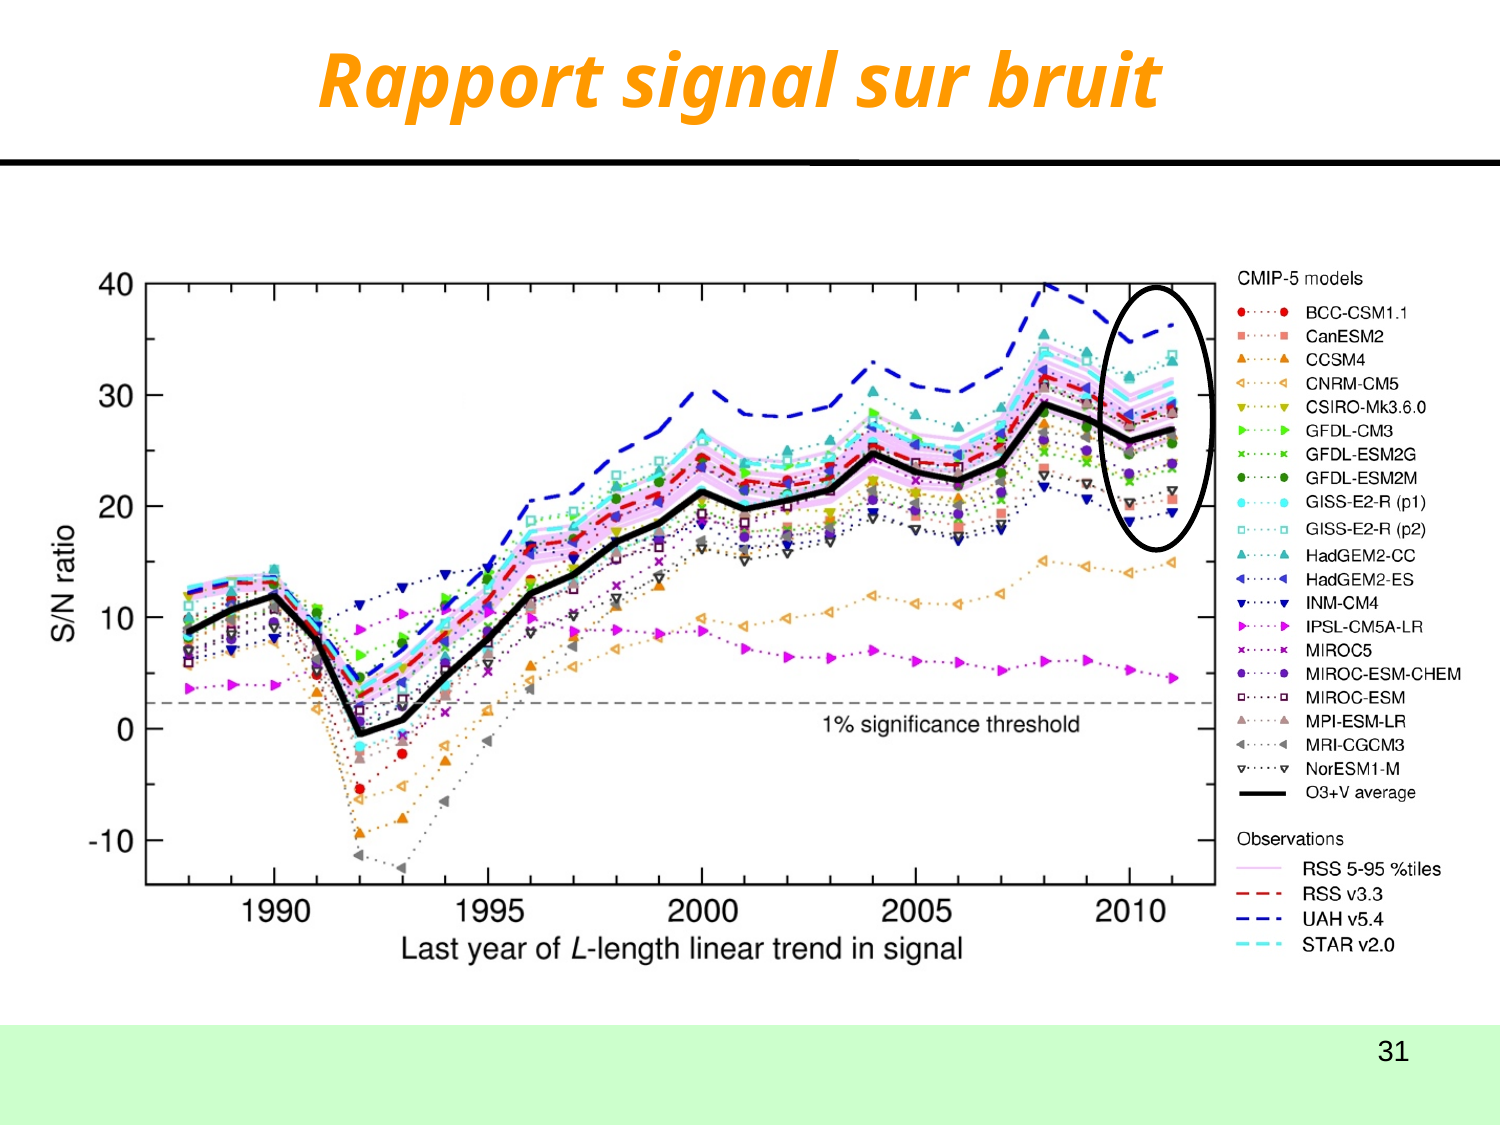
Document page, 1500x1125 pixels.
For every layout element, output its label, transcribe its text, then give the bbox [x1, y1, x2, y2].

slide_number 31 [1074, 1024, 1426, 1103]
text_box Rapport signal sur bruit [12, 24, 1488, 138]
picture [14, 239, 1483, 1001]
